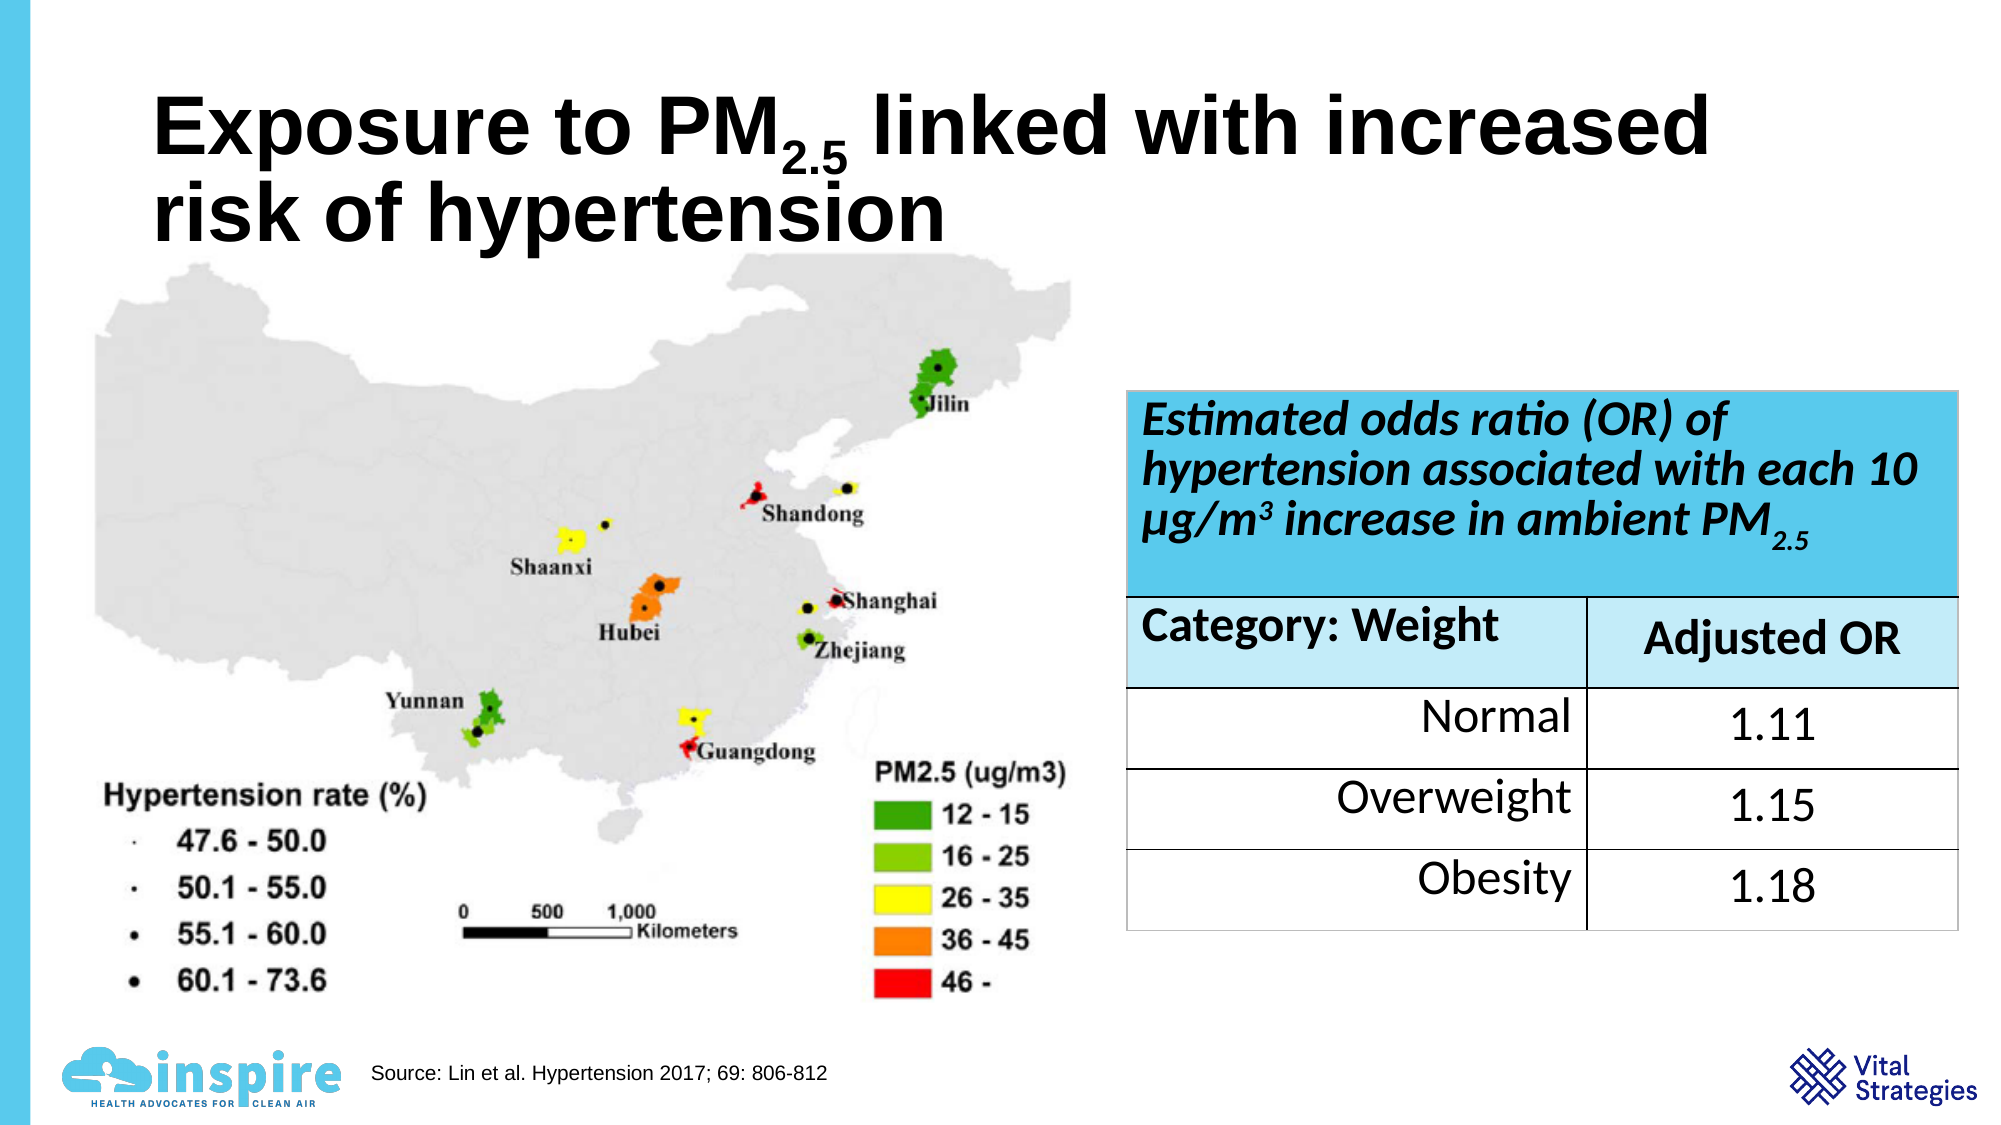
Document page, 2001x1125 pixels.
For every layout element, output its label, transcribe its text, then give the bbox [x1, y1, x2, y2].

table_cell Obesity [1128, 850, 1586, 930]
table_header Estimated odds ratio (OR) of hypertension associated with each 10 μg/m3 increase in ambient PM2.5 [1128, 392, 1957, 596]
table_cell Adjusted OR [1588, 598, 1957, 687]
picture [62, 1046, 341, 1107]
table_cell 1.18 [1588, 850, 1957, 930]
table_cell Normal [1128, 689, 1586, 768]
text_box Source: Lin et al. Hypertension 2017; 69: 806-812 [355, 1052, 843, 1093]
title Exposure to PM2.5 linked with increased risk of hypertension [137, 59, 1863, 278]
table_cell Overweight [1128, 770, 1586, 849]
table_cell 1.11 [1588, 689, 1957, 768]
table_cell 1.15 [1588, 770, 1957, 849]
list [74, 231, 1094, 1023]
table_cell Category: Weight [1128, 598, 1586, 687]
picture [1770, 1028, 2000, 1125]
